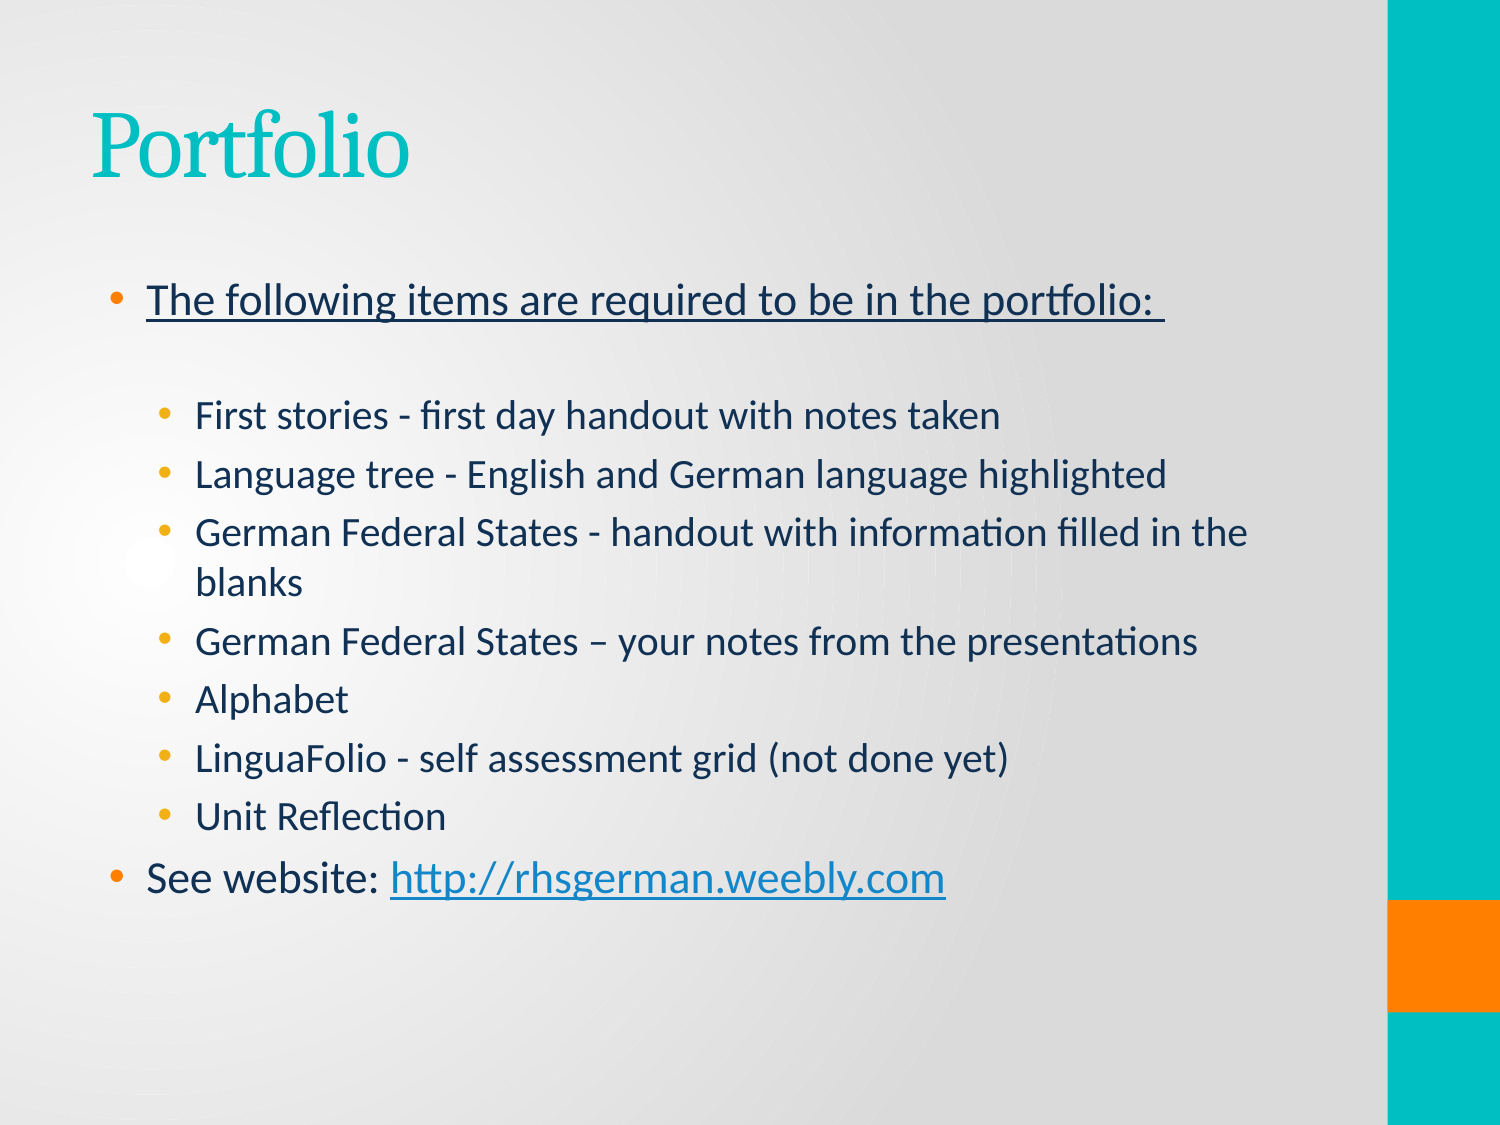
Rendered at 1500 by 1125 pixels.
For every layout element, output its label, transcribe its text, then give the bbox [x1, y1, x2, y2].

title Portfolio [75, 45, 1325, 233]
list The following items are required to be in the portfolio: First stories - first day handout with notes taken Language tree - English and German language highlighted German Federal States - handout with information filled in the blanks German Federal States – your notes from the presentations Alphabet LinguaFolio - self assessment grid (not done yet) Unit Reflection See website: http://rhsgerman.weebly.com [75, 262, 1325, 1050]
